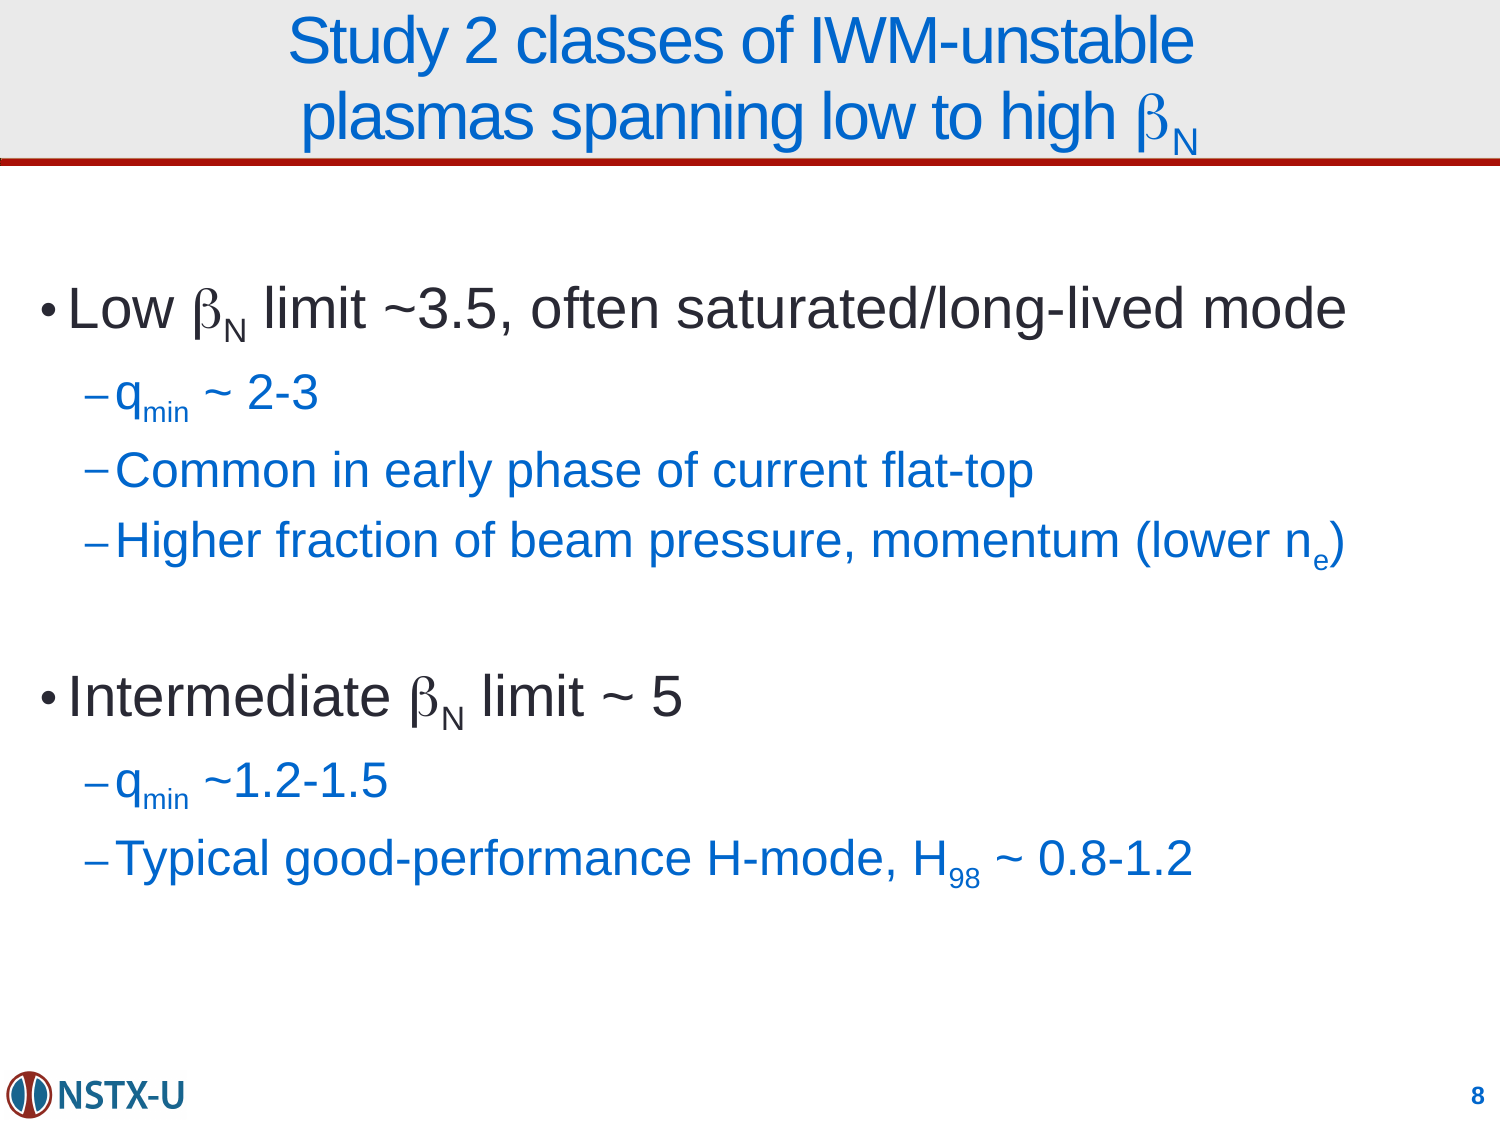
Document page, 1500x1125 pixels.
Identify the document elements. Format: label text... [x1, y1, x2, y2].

list Low bN limit ~3.5, often saturated/long-lived mode qmin ~ 2-3 Common in early phase of current flat-top Higher fraction of beam pressure, momentum (lower ne) Intermediate bN limit ~ 5 qmin ~1.2-1.5 Typical good-performance H-mode, H98 ~ 0.8-1.2 [24, 262, 1475, 913]
picture [4, 1070, 187, 1120]
slide_number 8 [1400, 1067, 1500, 1122]
title Study 2 classes of IWM-unstable plasmas spanning low to high bN [0, 0, 1500, 164]
